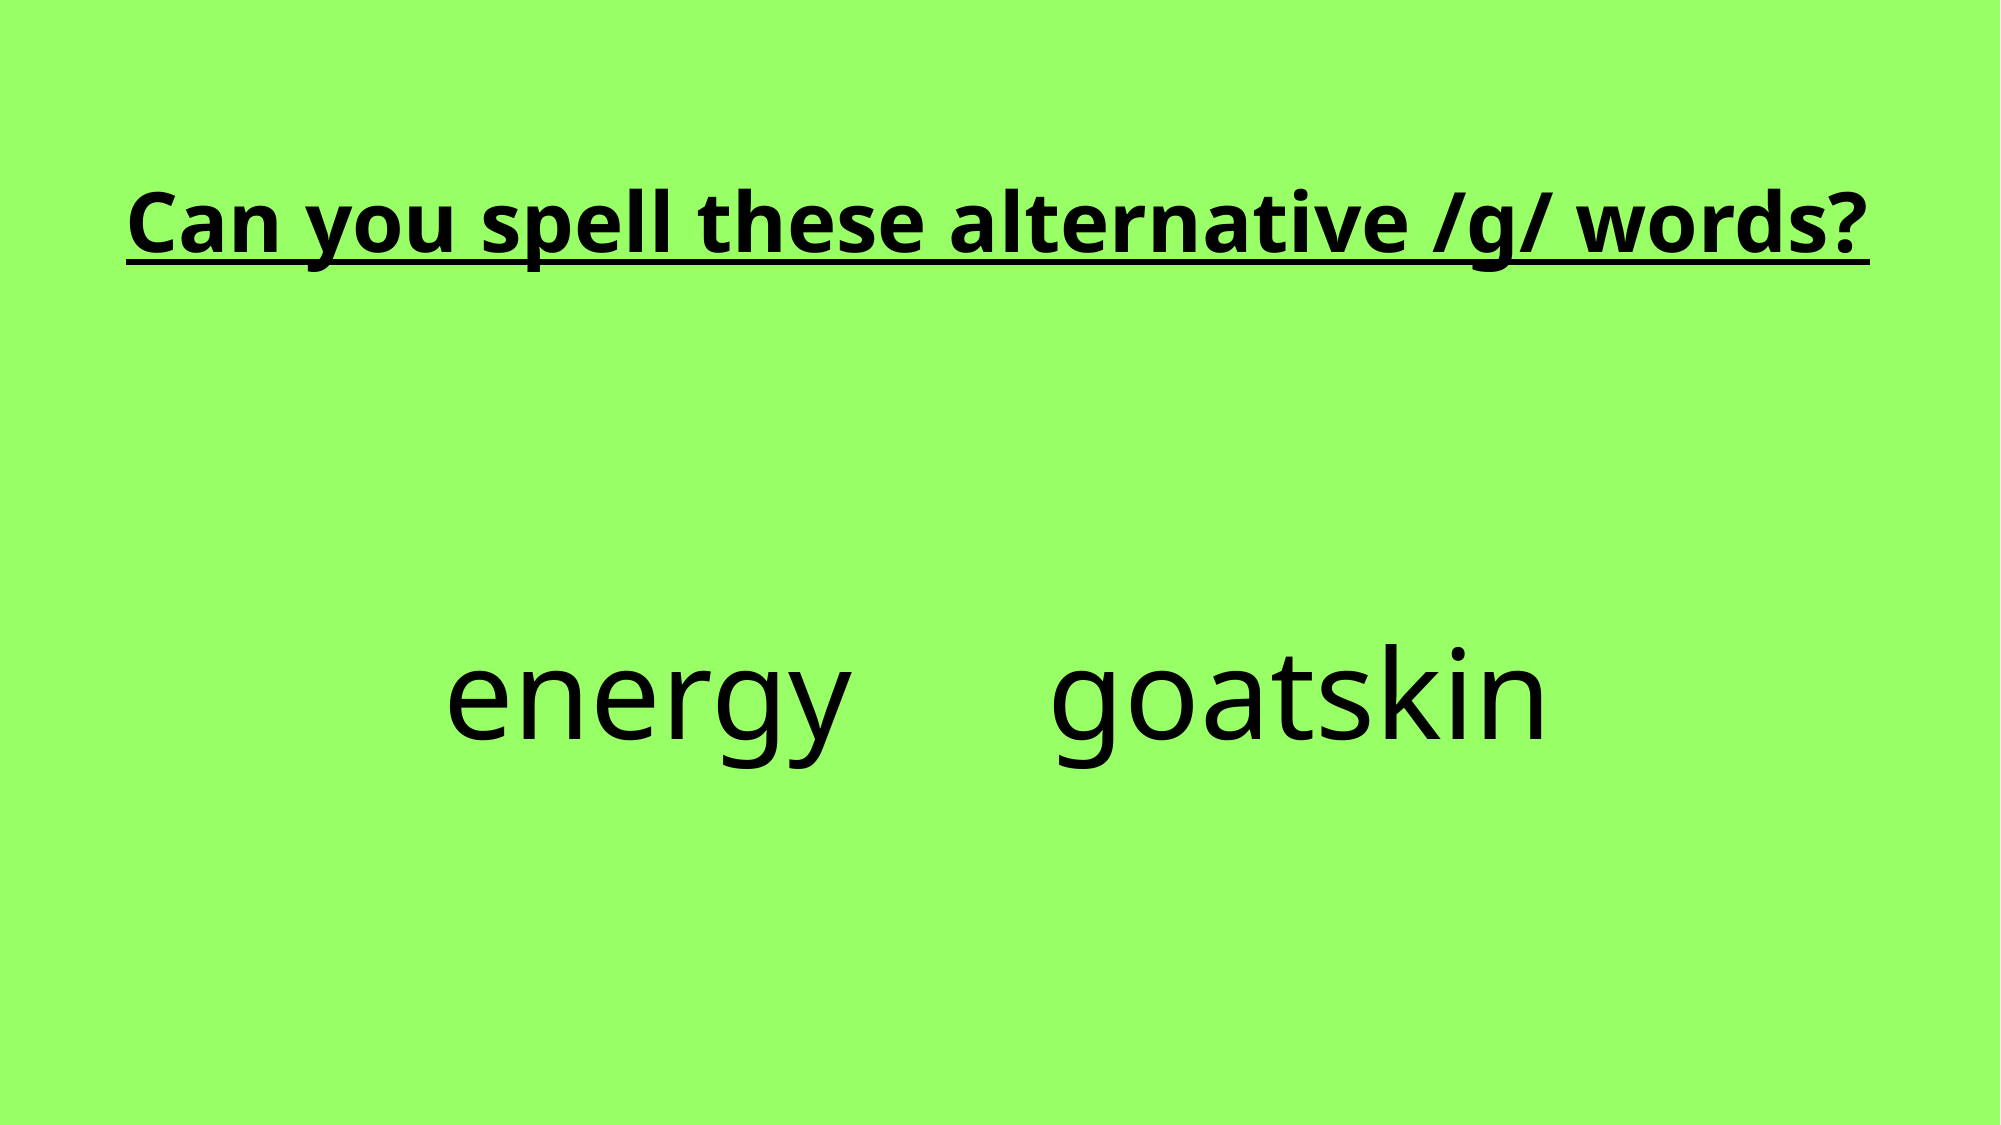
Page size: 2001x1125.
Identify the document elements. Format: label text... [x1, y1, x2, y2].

text_box Can you spell these alternative /g/ words? energy goatskin [15, 161, 1981, 772]
